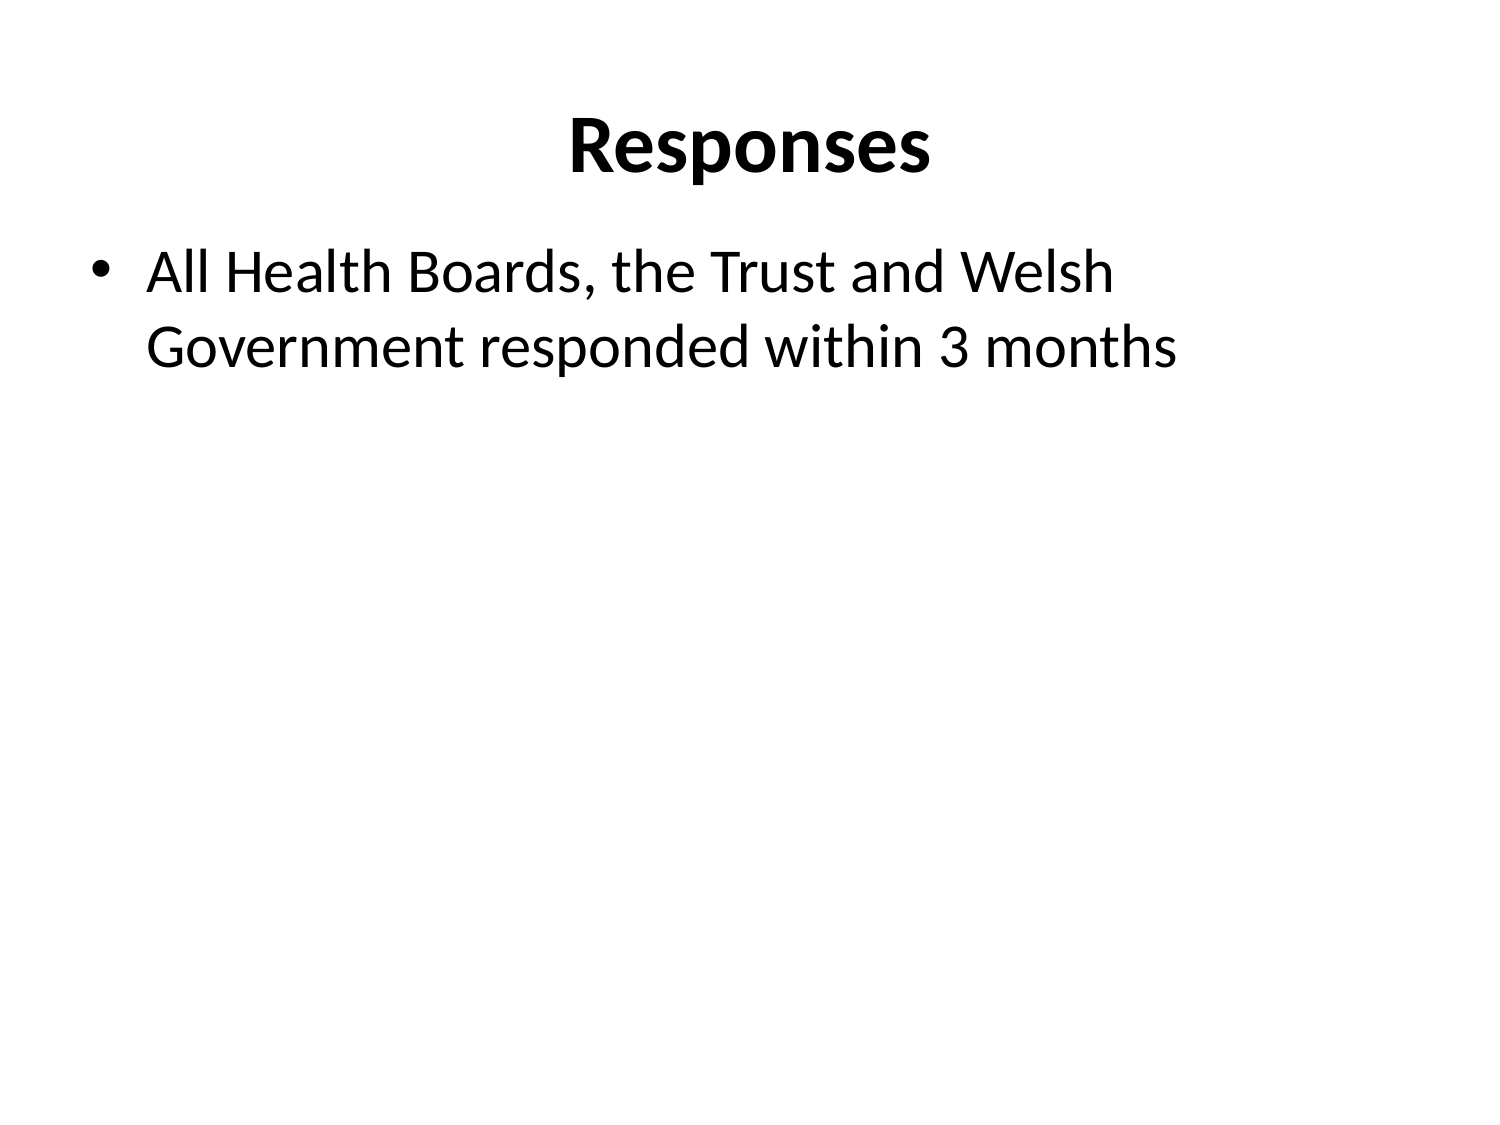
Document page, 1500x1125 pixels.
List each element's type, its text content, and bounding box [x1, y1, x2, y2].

title Responses [74, 44, 1426, 222]
list All Health Boards, the Trust and Welsh Government responded within 3 months [74, 222, 1426, 1006]
